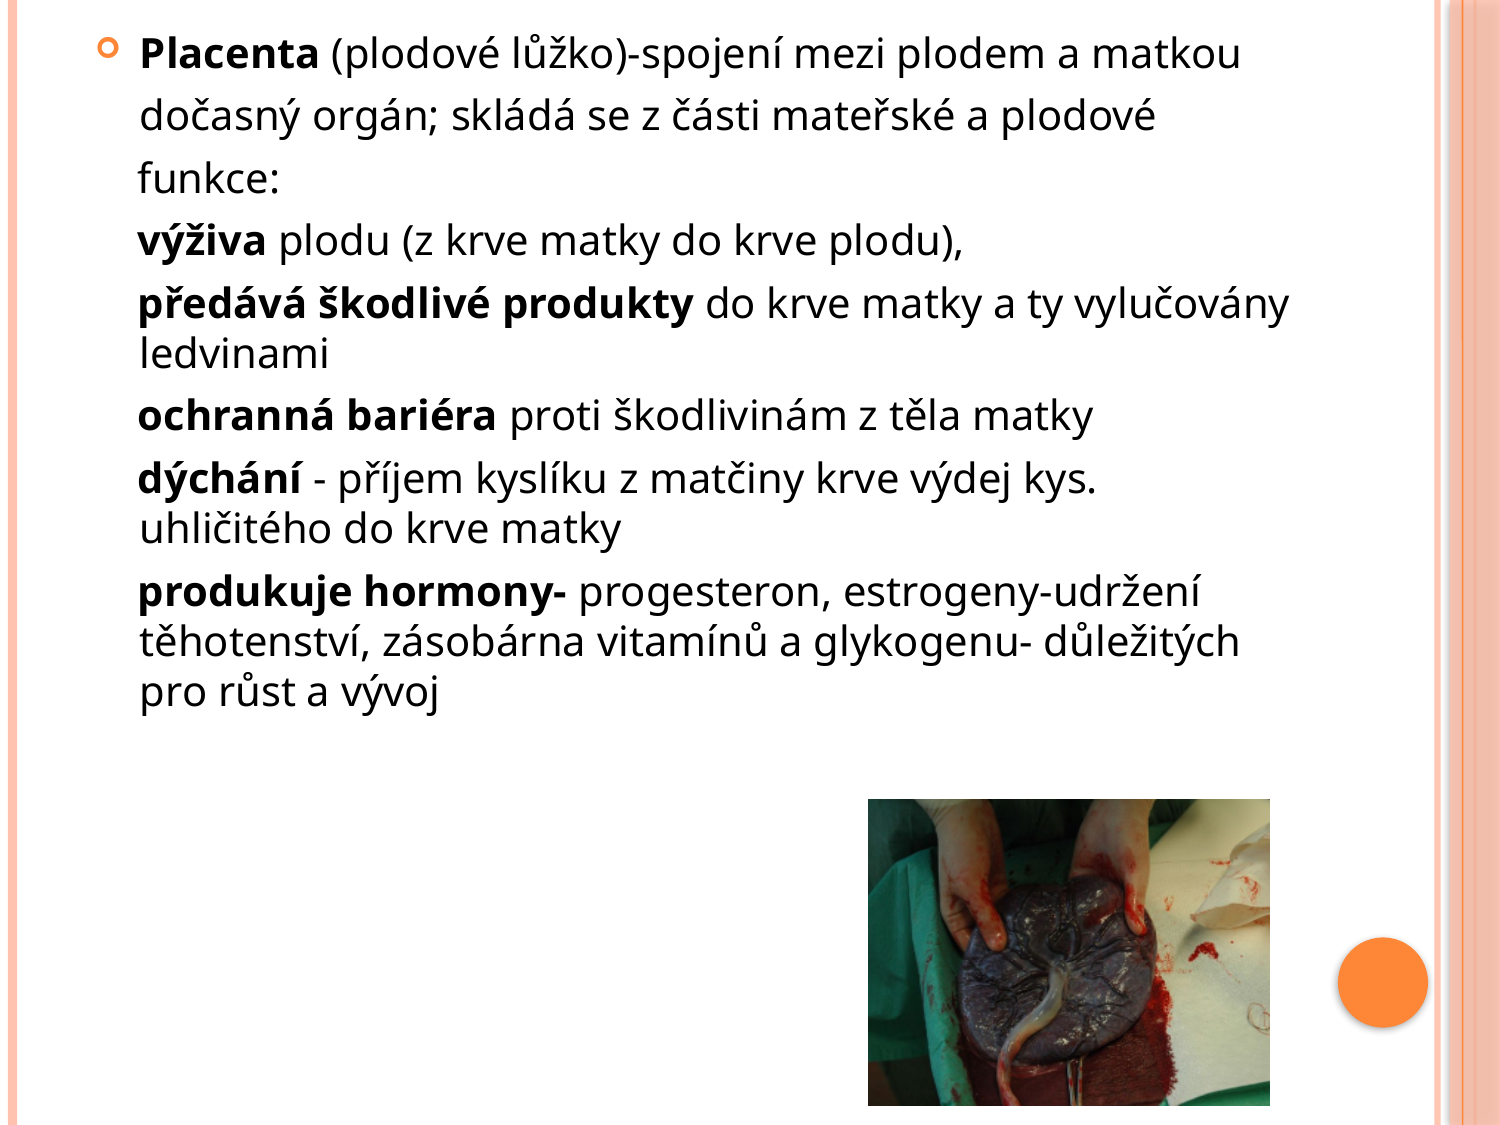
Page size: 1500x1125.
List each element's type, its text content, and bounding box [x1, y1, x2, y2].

picture [867, 799, 1271, 1107]
list Placenta (plodové lůžko)-spojení mezi plodem a matkou dočasný orgán; skládá se z části mateřské a plodové funkce: výživa plodu (z krve matky do krve plodu), předává škodlivé produkty do krve matky a ty vylučovány ledvinami ochranná bariéra proti škodlivinám z těla matky dýchání - příjem kyslíku z matčiny krve výdej kys. uhličitého do krve matky produkuje hormony- progesteron, estrogeny-udržení těhotenství, zásobárna vitamínů a glykogenu- důležitých pro růst a vývoj [79, 19, 1309, 775]
